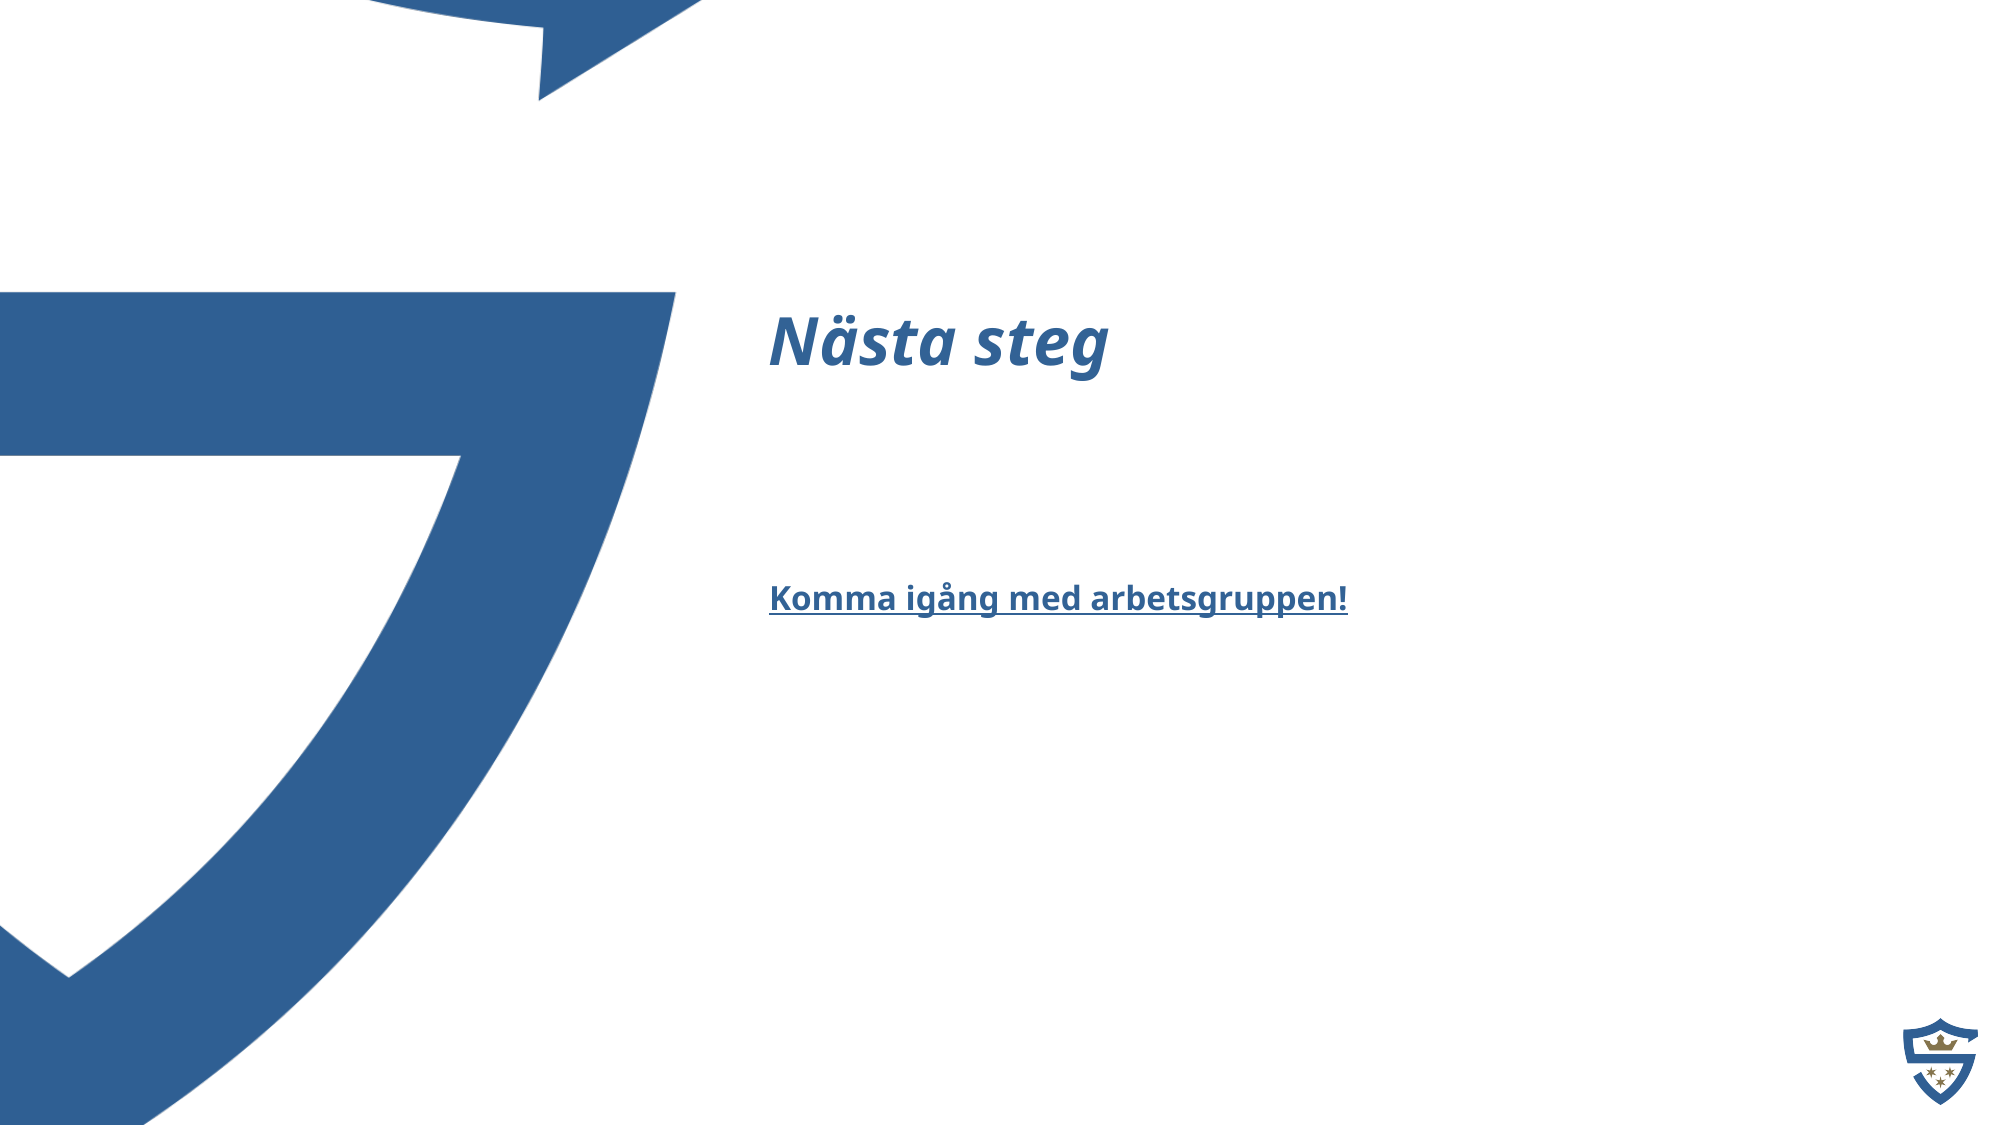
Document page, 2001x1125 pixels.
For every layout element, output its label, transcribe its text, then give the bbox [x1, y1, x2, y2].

text_box Komma igång med arbetsgruppen! [754, 370, 1925, 924]
text_box Nästa steg [754, 233, 1966, 445]
picture [0, 0, 2001, 1125]
